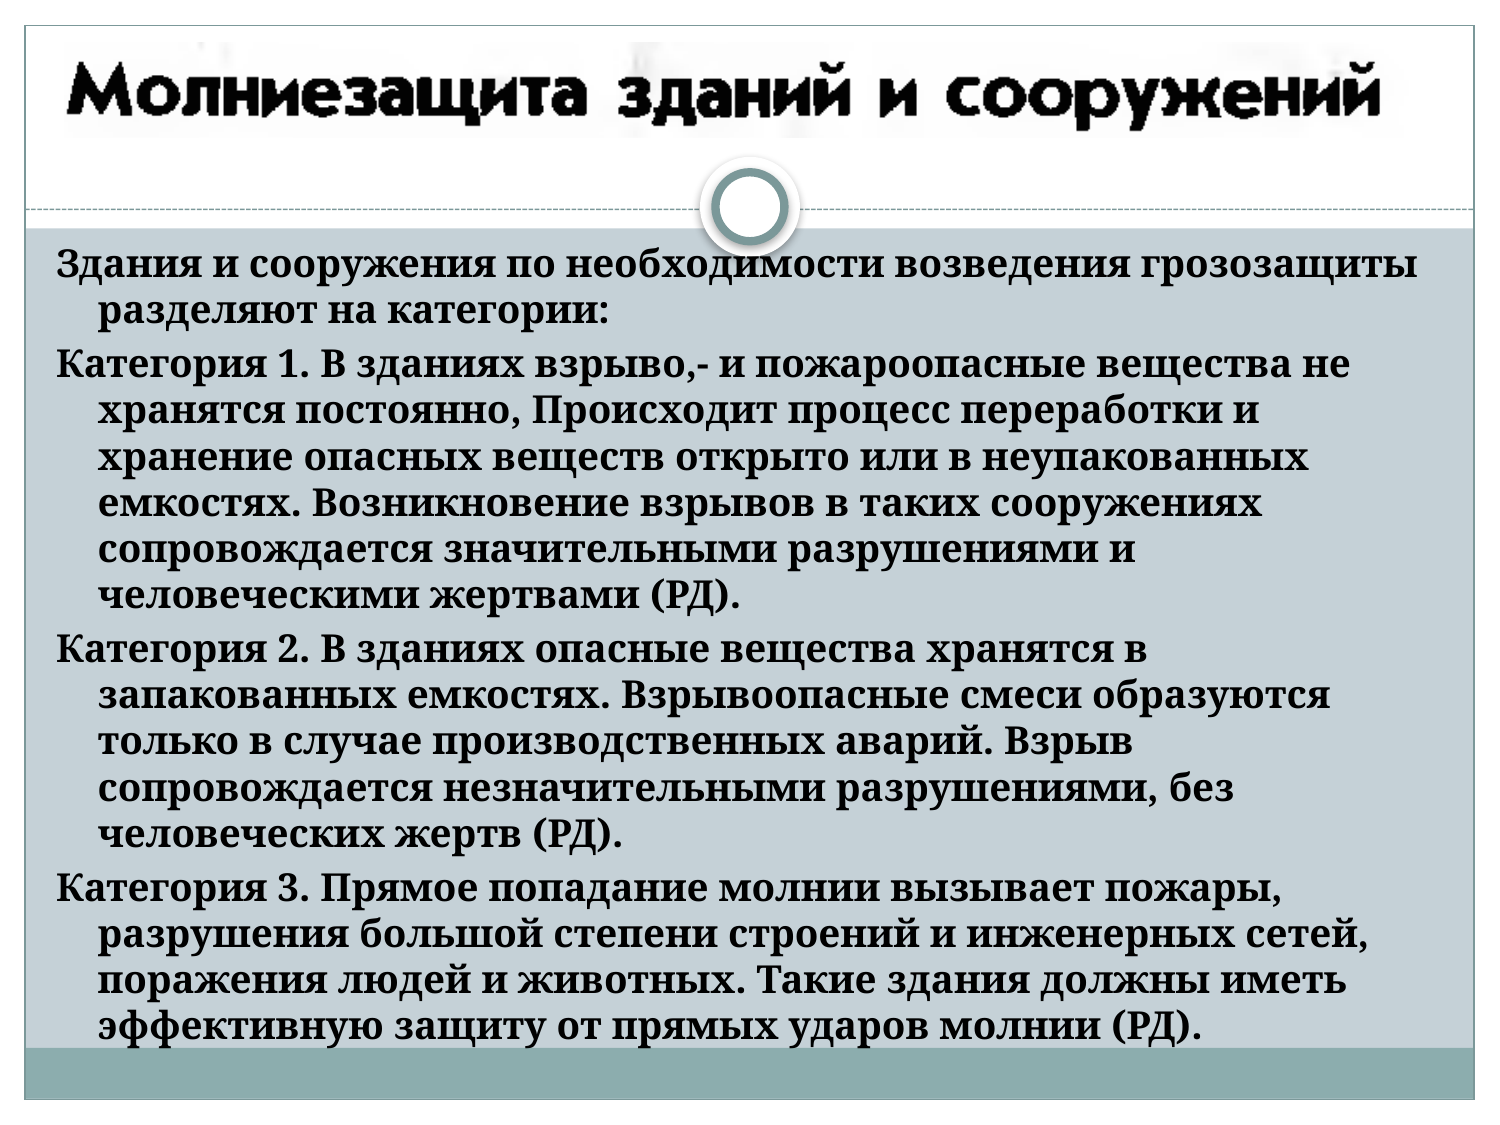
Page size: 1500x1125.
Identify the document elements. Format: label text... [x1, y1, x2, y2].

list Здания и сооружения по необходимости возведения грозозащиты разделяют на категории: Категория 1. В зданиях взрыво,- и пожароопасные вещества не хранятся постоянно, Происходит процесс переработки и хранение опасных веществ открыто или в неупакованных емкостях. Возникновение взрывов в таких сооружениях сопровождается значительными разрушениями и человеческими жертвами (РД). Категория 2. В зданиях опасные вещества хранятся в запакованных емкостях. Взрывоопасные смеси образуются только в случае производственных аварий. Взрыв сопровождается незначительными разрушениями, без человеческих жертв (РД). Категория 3. Прямое попадание молнии вызывает пожары, разрушения большой степени строений и инженерных сетей, поражения людей и животных. Такие здания должны иметь эффективную защиту от прямых ударов молнии (РД). [41, 231, 1445, 1125]
picture [64, 42, 1455, 138]
